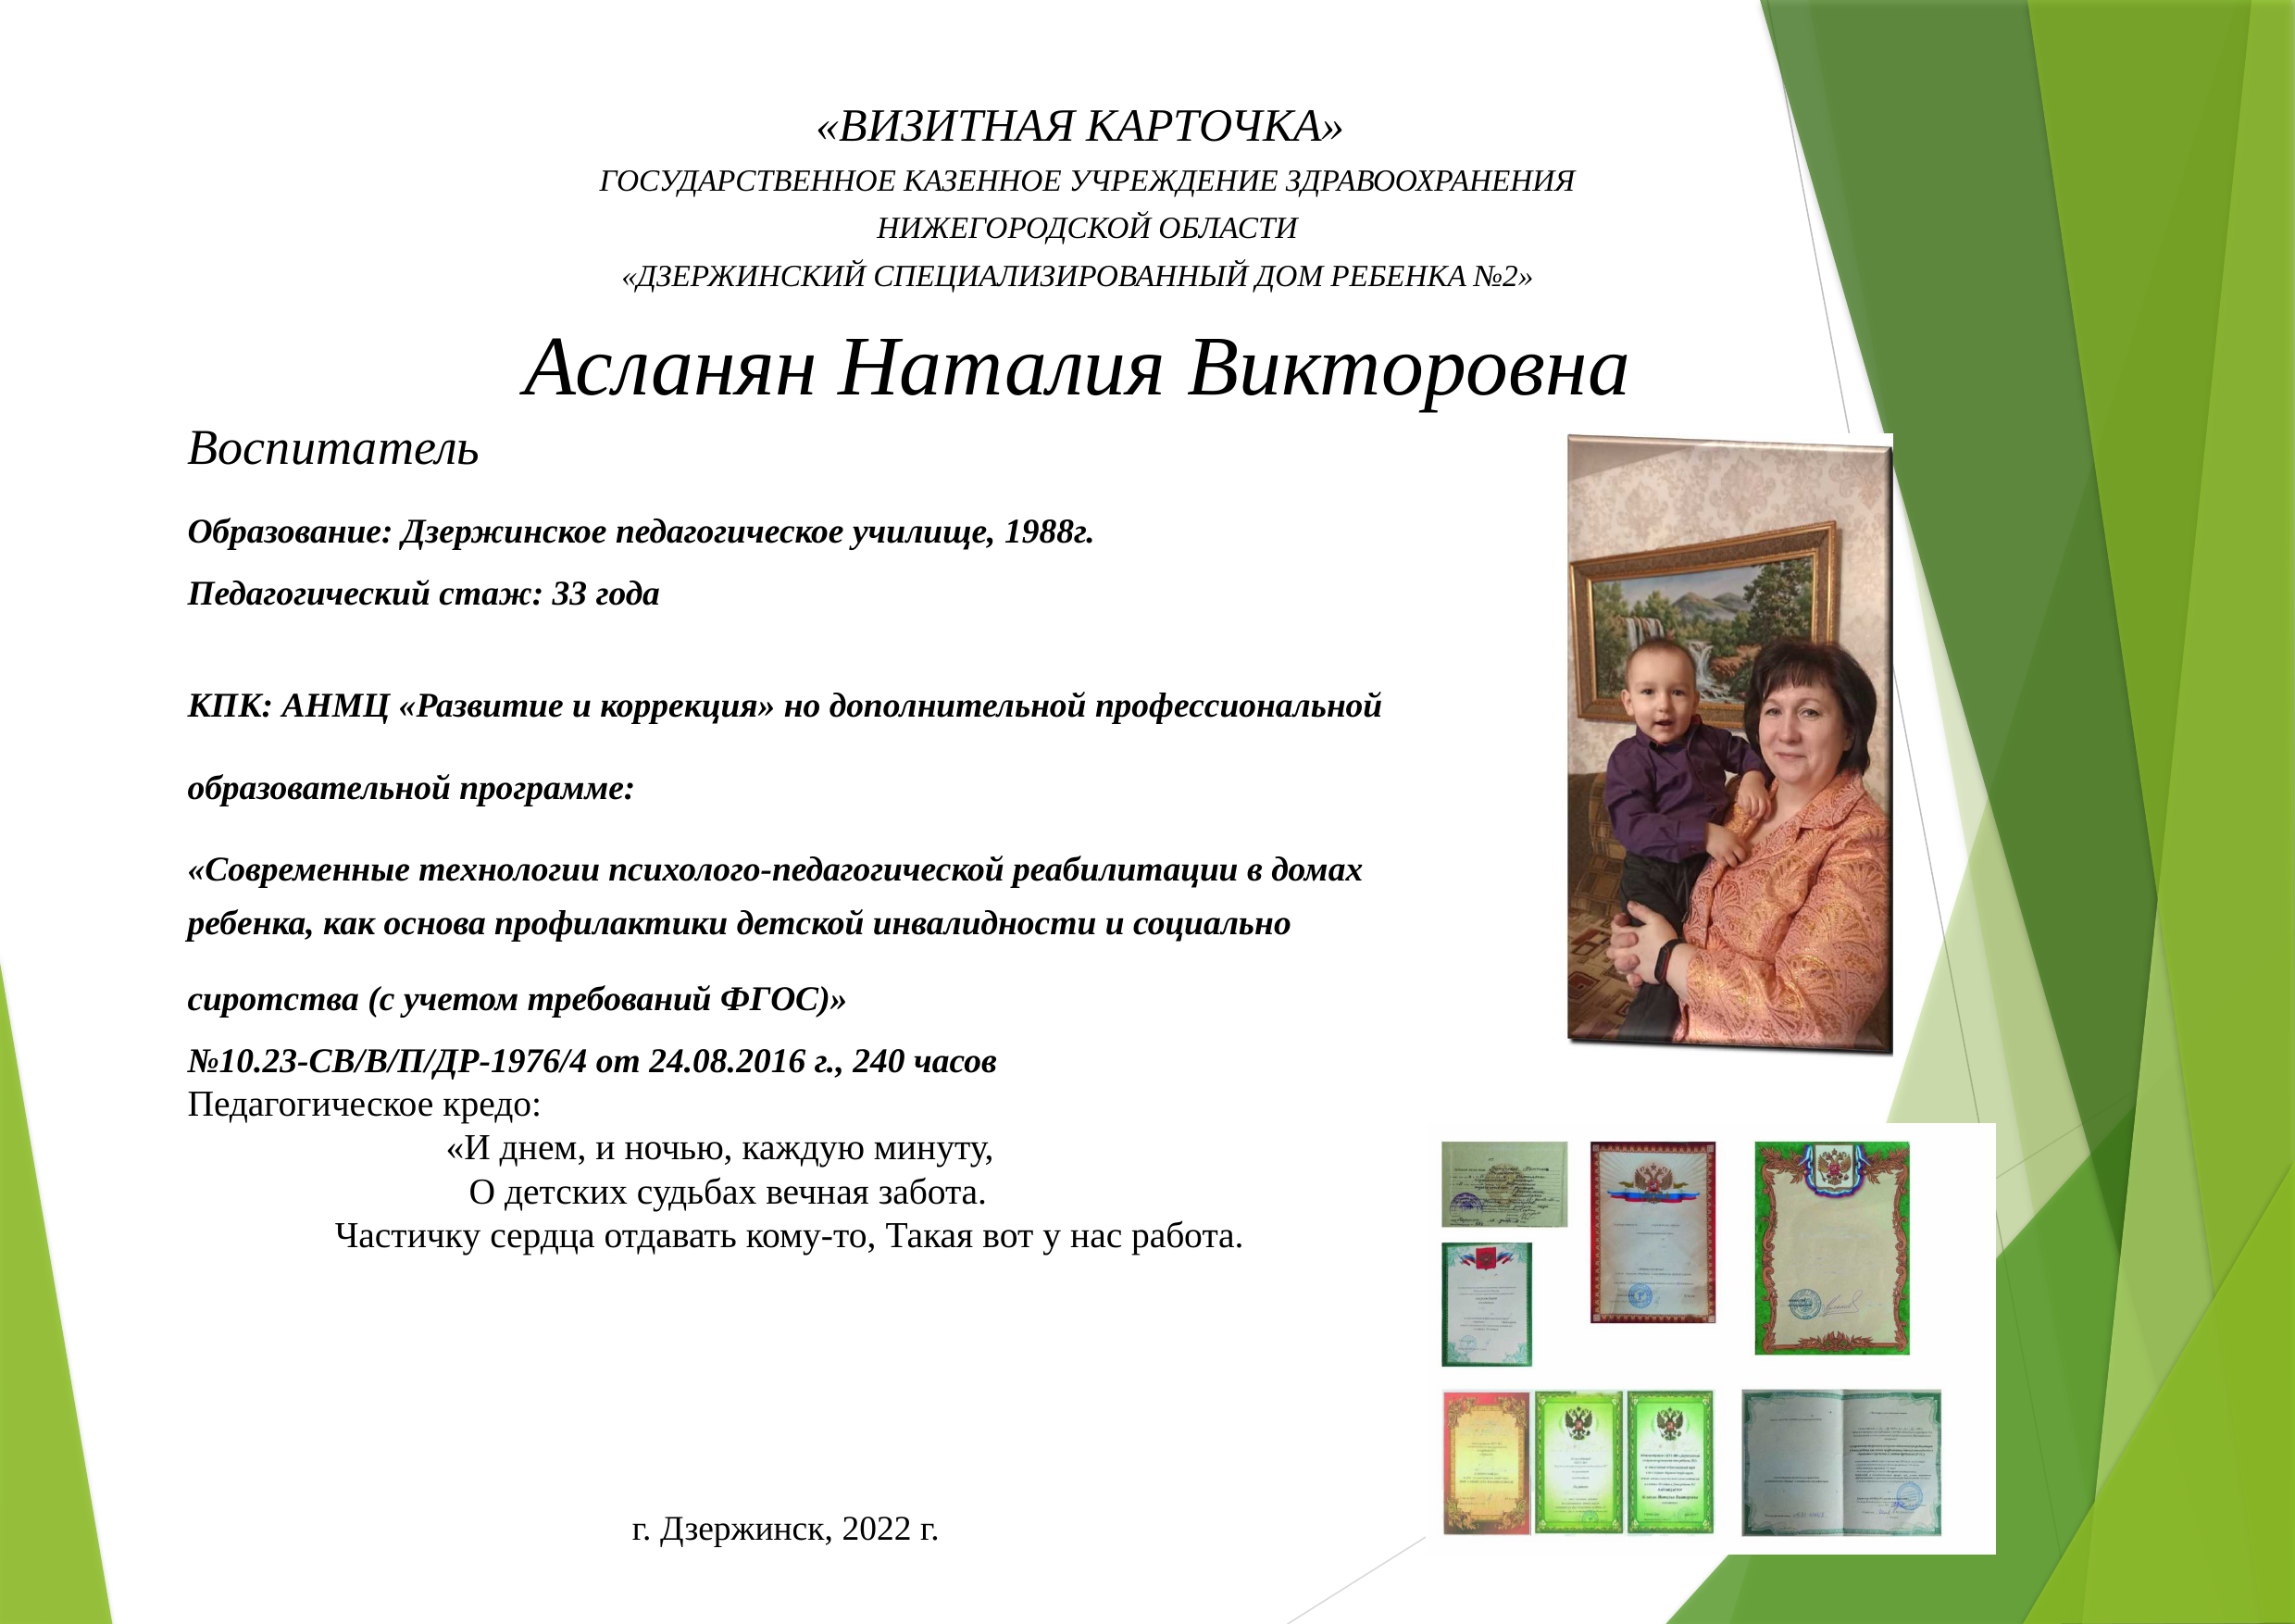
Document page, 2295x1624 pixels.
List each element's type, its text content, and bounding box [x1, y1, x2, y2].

text_box «ВИЗИТНАЯ КАРТОЧКА» ГОСУДАРСТВЕННОЕ КАЗЕННОЕ УЧРЕЖДЕНИЕ ЗДРАВООХРАНЕНИЯ НИЖЕГОРОДСКОЙ ОБЛАСТИ «ДЗЕРЖИНСКИЙ СПЕЦИАЛИЗИРОВАННЫЙ ДОМ РЕБЕНКА №2» [587, 94, 1588, 268]
text_box г. Дзержинск, 2022 г. [631, 1505, 948, 1543]
text_box Асланян Наталия Викторовна [528, 309, 1632, 392]
text_box Воспитатель Образование: Дзержинское педагогическое училище, 1988г. Педагогический стаж: 33 года КПК: АНМЦ «Развитие и коррекция» но дополнительной профессиональной образовательной программе: «Современные технологии психолого-педагогической реабилитации в домах ребенка, как основа профилактики детской инвалидности и социально сиротства (с учетом требований ФГОС)» №10.23-СВ/В/П/ДР-1976/4 от 24.08.2016 г., 240 часов Педагогическое кредо: «И днем, и ночью, каждую минуту, О детских судьбах вечная забота. Частичку сердца отдавать кому-то, Такая вот у нас работа. [187, 413, 1392, 1321]
picture [1425, 1122, 1997, 1555]
picture [1566, 432, 1894, 1057]
